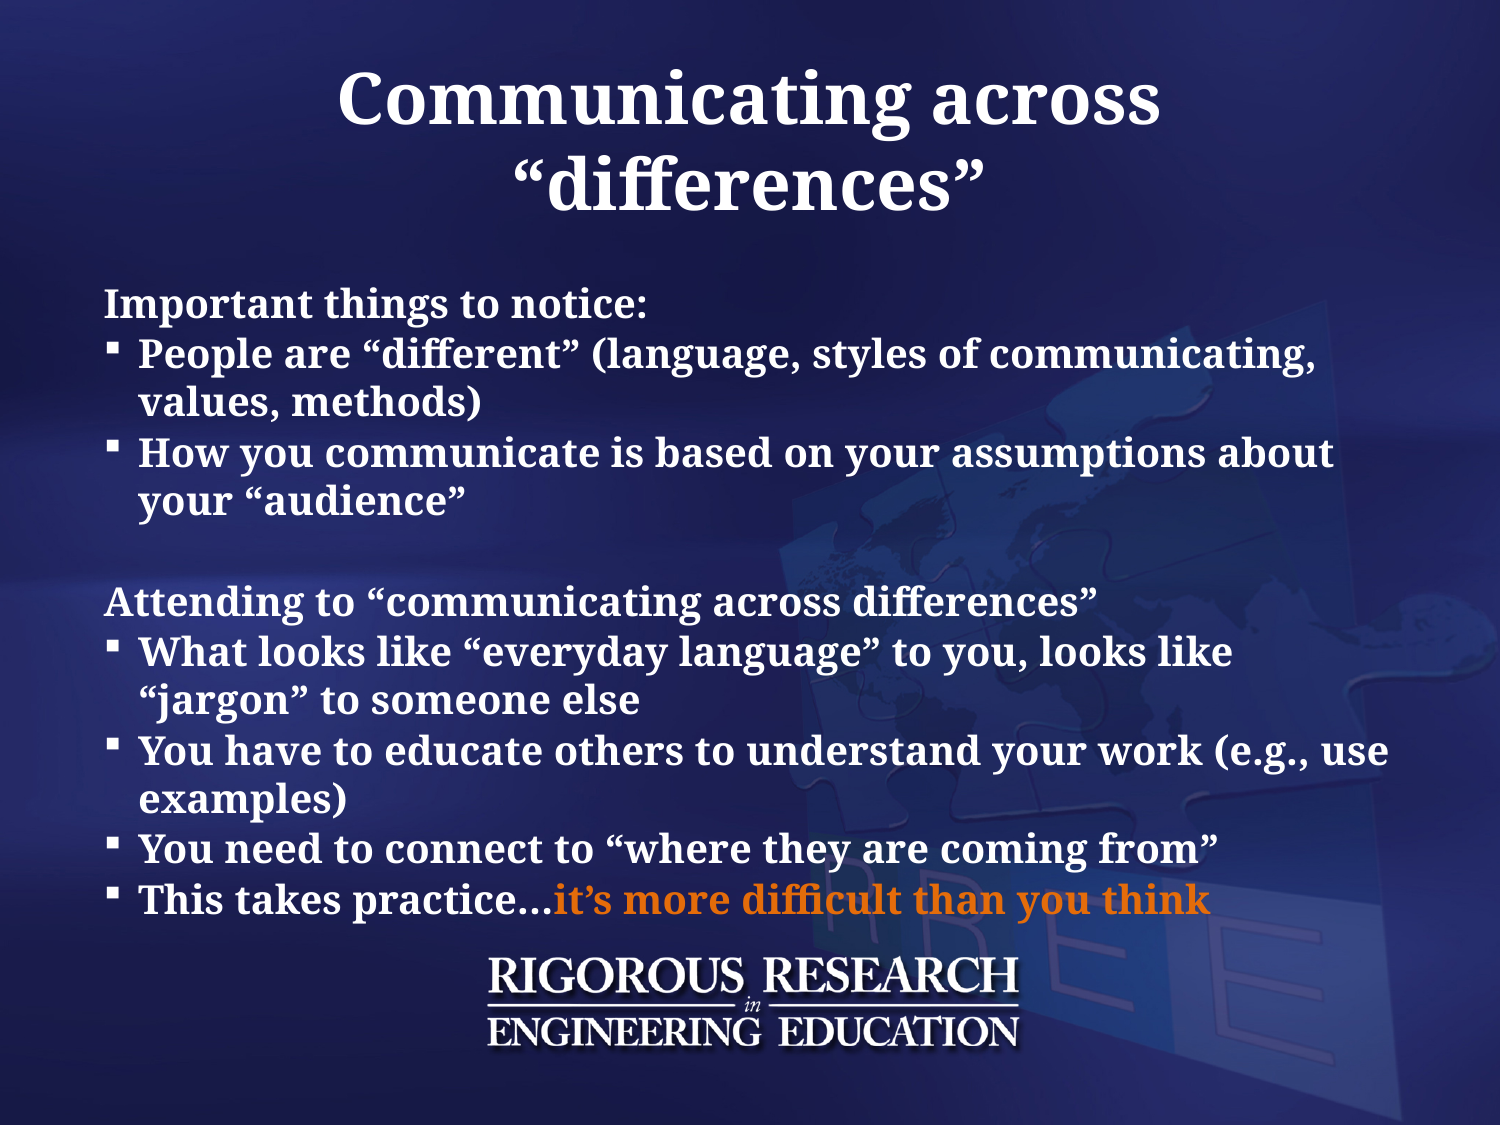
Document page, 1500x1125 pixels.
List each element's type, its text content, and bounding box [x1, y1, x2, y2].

list Important things to notice: People are “different” (language, styles of communicating, values, methods) How you communicate is based on your assumptions about your “audience” Attending to “communicating across differences” What looks like “everyday language” to you, looks like “jargon” to someone else You have to educate others to understand your work (e.g., use examples) You need to connect to “where they are coming from” This takes practice…it’s more difficult than you think [75, 270, 1425, 934]
picture [0, 0, 1500, 1125]
title Communicating across “differences” [75, 45, 1425, 233]
